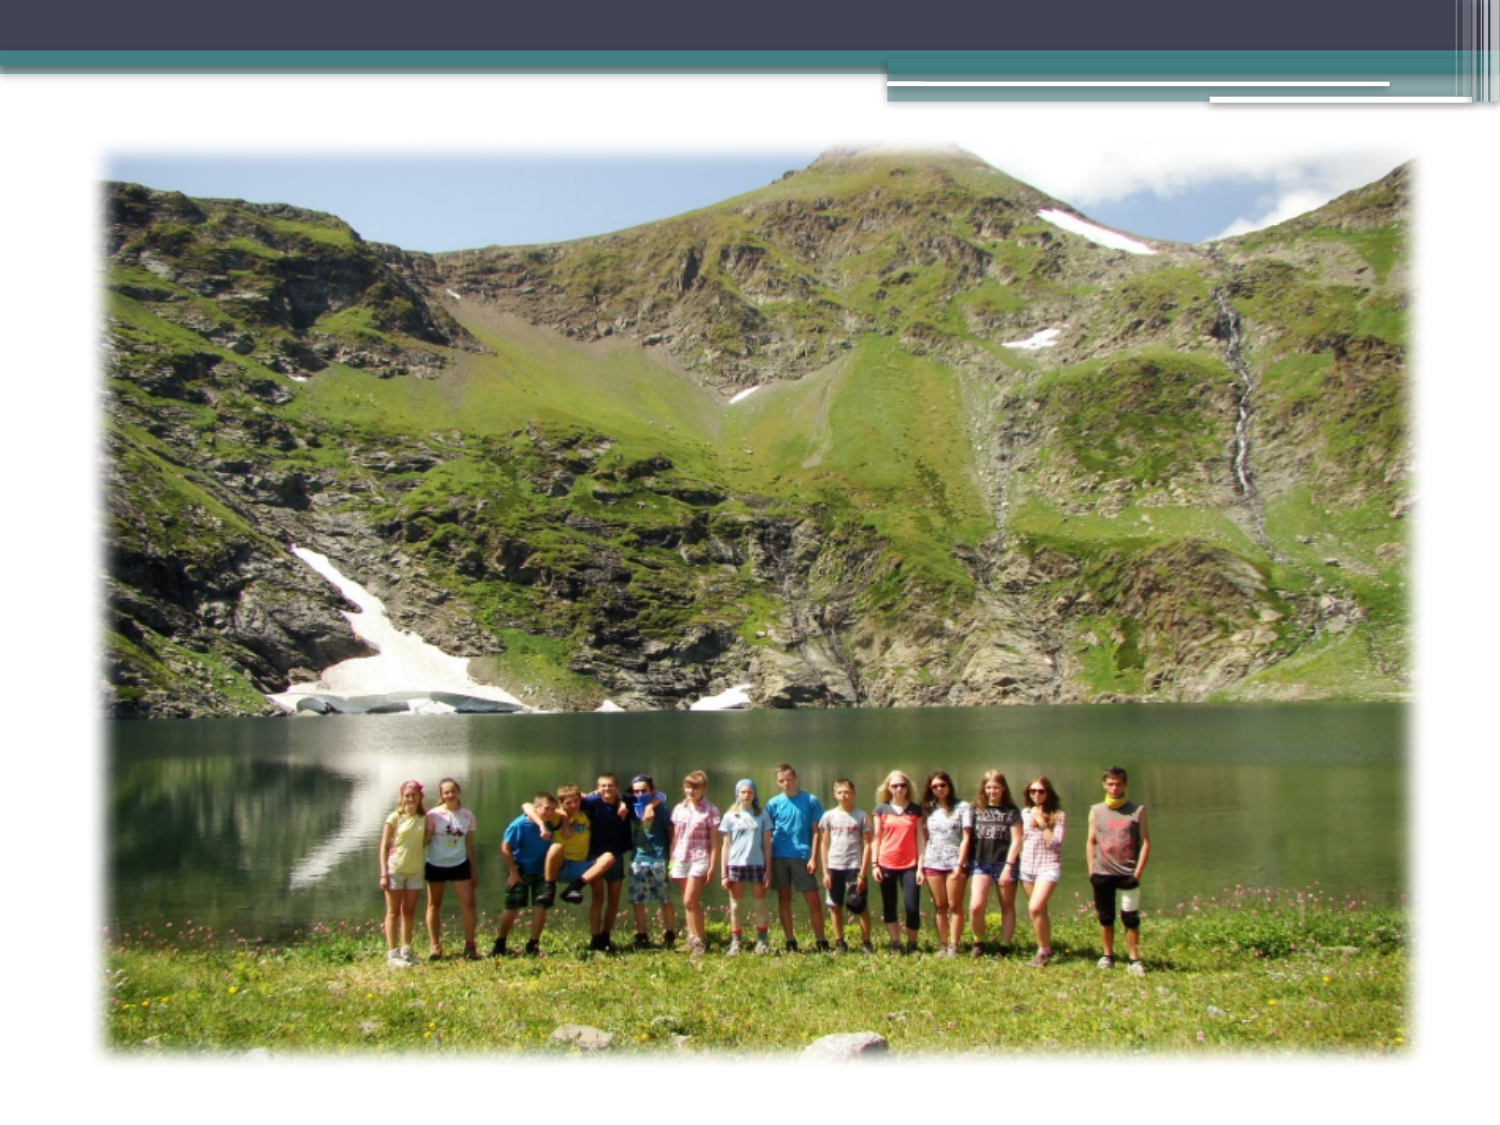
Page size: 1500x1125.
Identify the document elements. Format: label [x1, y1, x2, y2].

list [88, 136, 1427, 1071]
